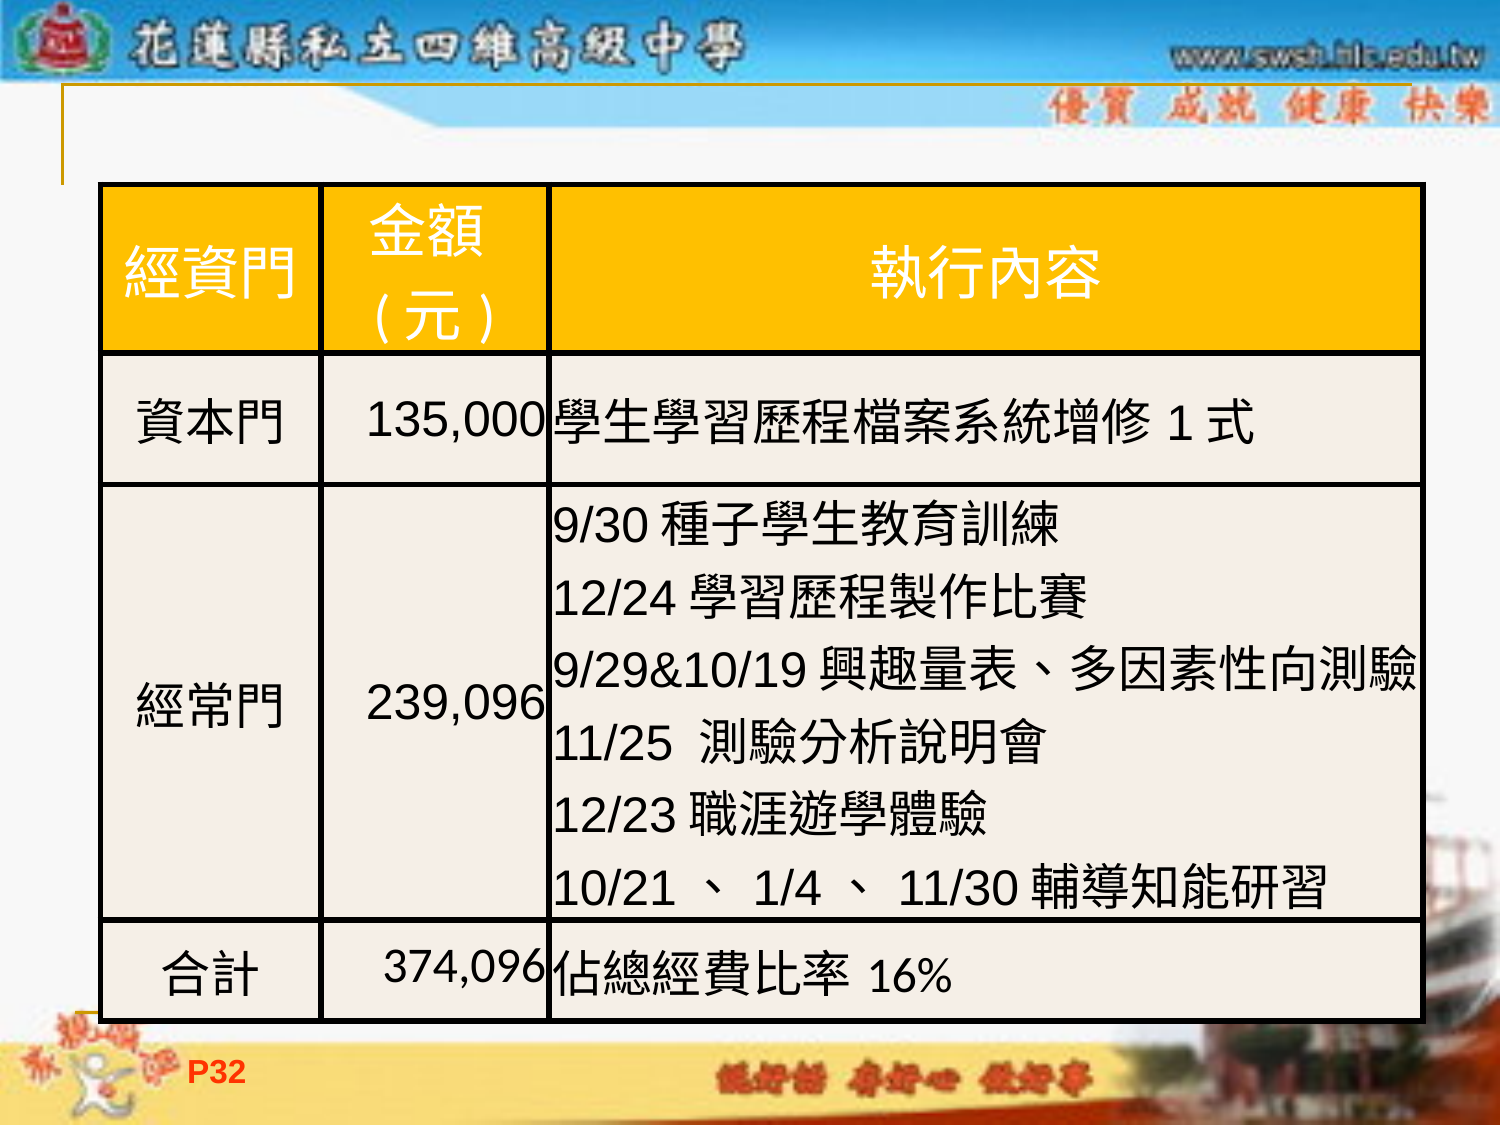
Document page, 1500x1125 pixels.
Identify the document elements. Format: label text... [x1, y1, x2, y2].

slide_number [1080, 1023, 1431, 1099]
table_cell 9/30種子學生教育訓練 12/24學習歷程製作比賽 9/29&10/19興趣量表、多因素性向測驗 11/25 測驗分析說明會 12/23職涯遊學體驗 10/21、1/4、11/30輔導知能研習 [552, 487, 1420, 917]
table_cell 學生學習歷程檔案系統增修1式 [552, 356, 1420, 482]
table_cell 374,096 [324, 923, 546, 1018]
table_cell 資本門 [103, 356, 318, 482]
table_header 金額(元) [324, 187, 546, 350]
picture [0, 0, 1500, 1125]
table_cell 135,000 [324, 356, 546, 482]
slide_number P31 [0, 1023, 262, 1099]
table_cell 239,096 [324, 487, 546, 917]
table_cell 合計 [103, 923, 318, 1018]
table_header 經資門 [103, 187, 318, 350]
table_cell 佔總經費比率16% [552, 923, 1420, 1018]
table_cell 經常門 [103, 487, 318, 917]
table_header 執行內容 [552, 187, 1420, 350]
